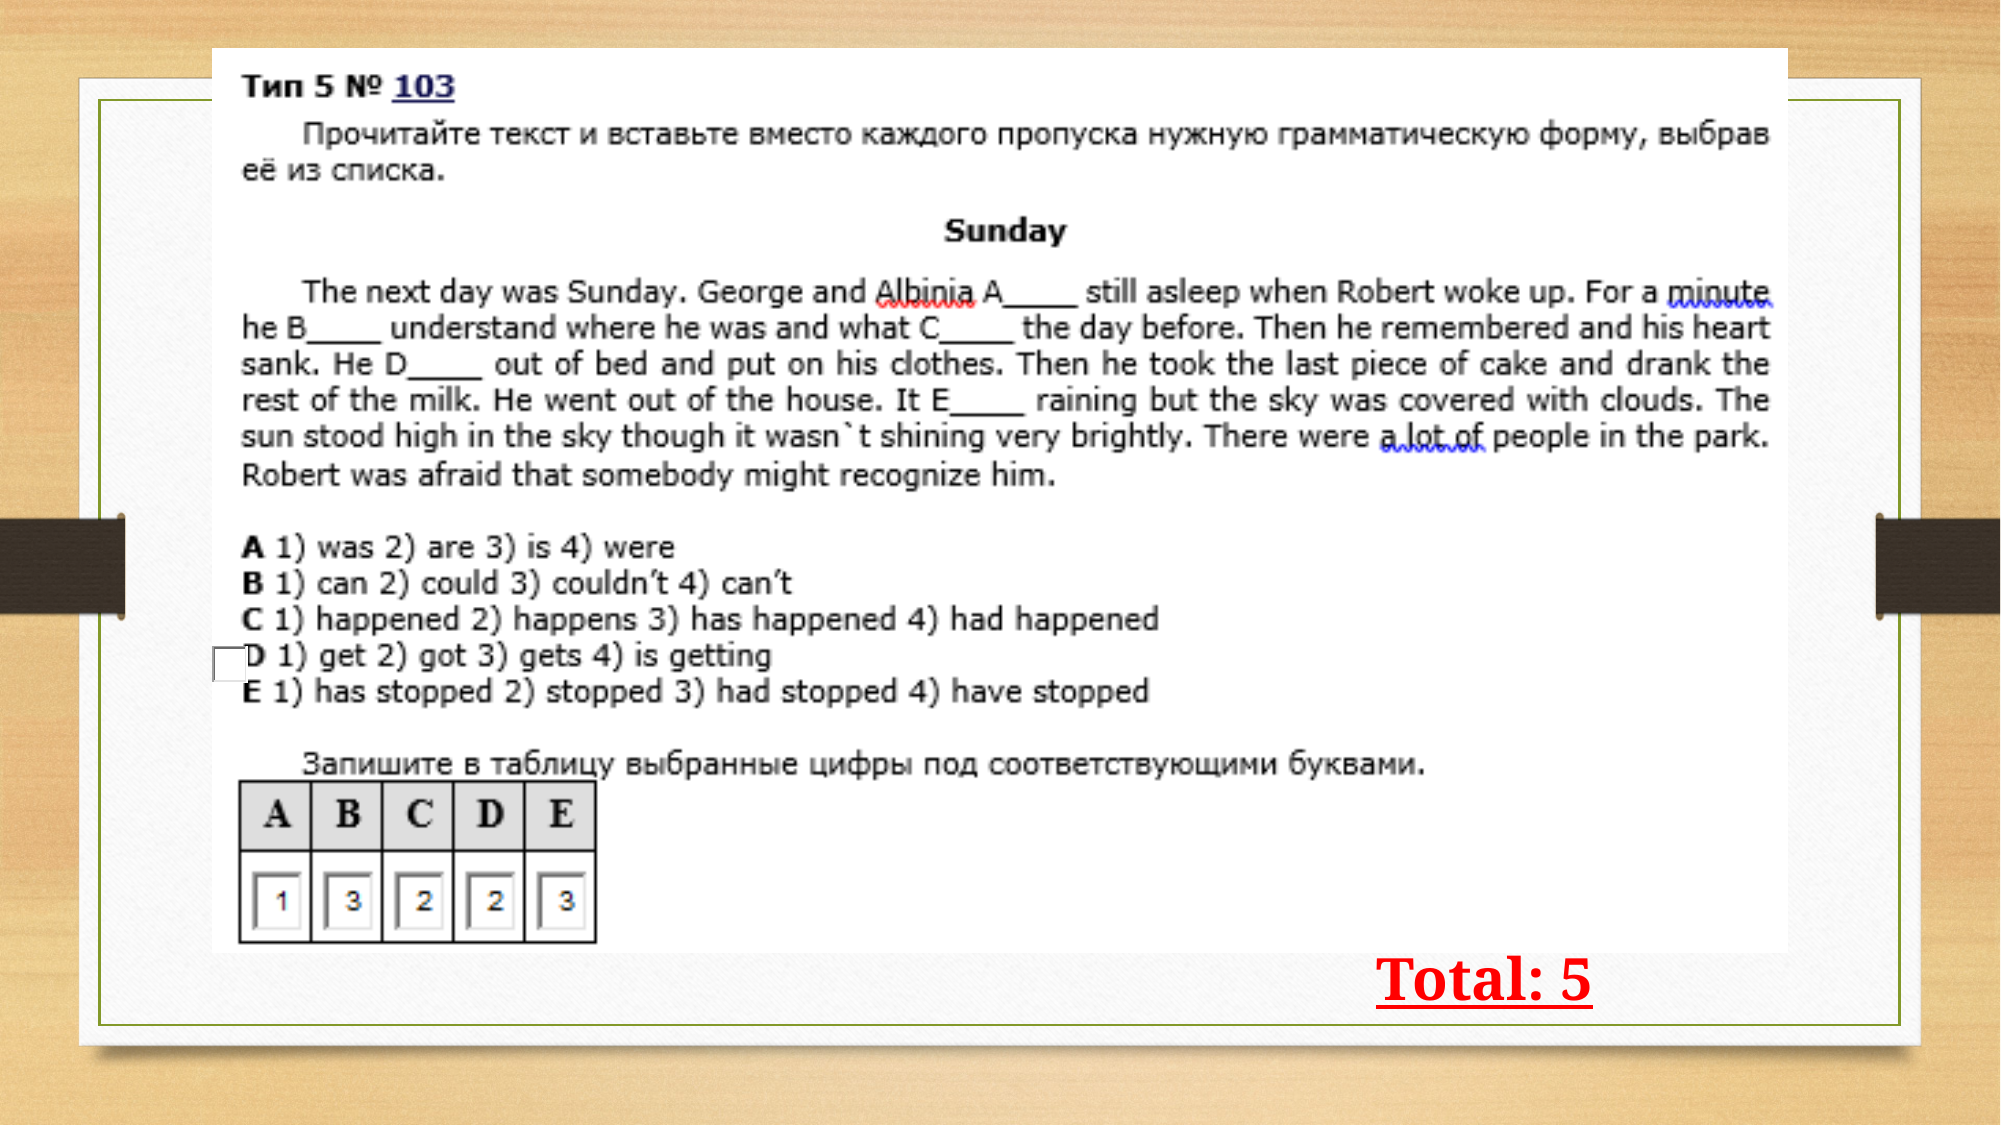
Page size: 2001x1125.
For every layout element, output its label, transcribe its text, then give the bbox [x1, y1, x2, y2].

text_box Total: 5 [1361, 953, 1608, 1020]
picture [0, 0, 2001, 1125]
